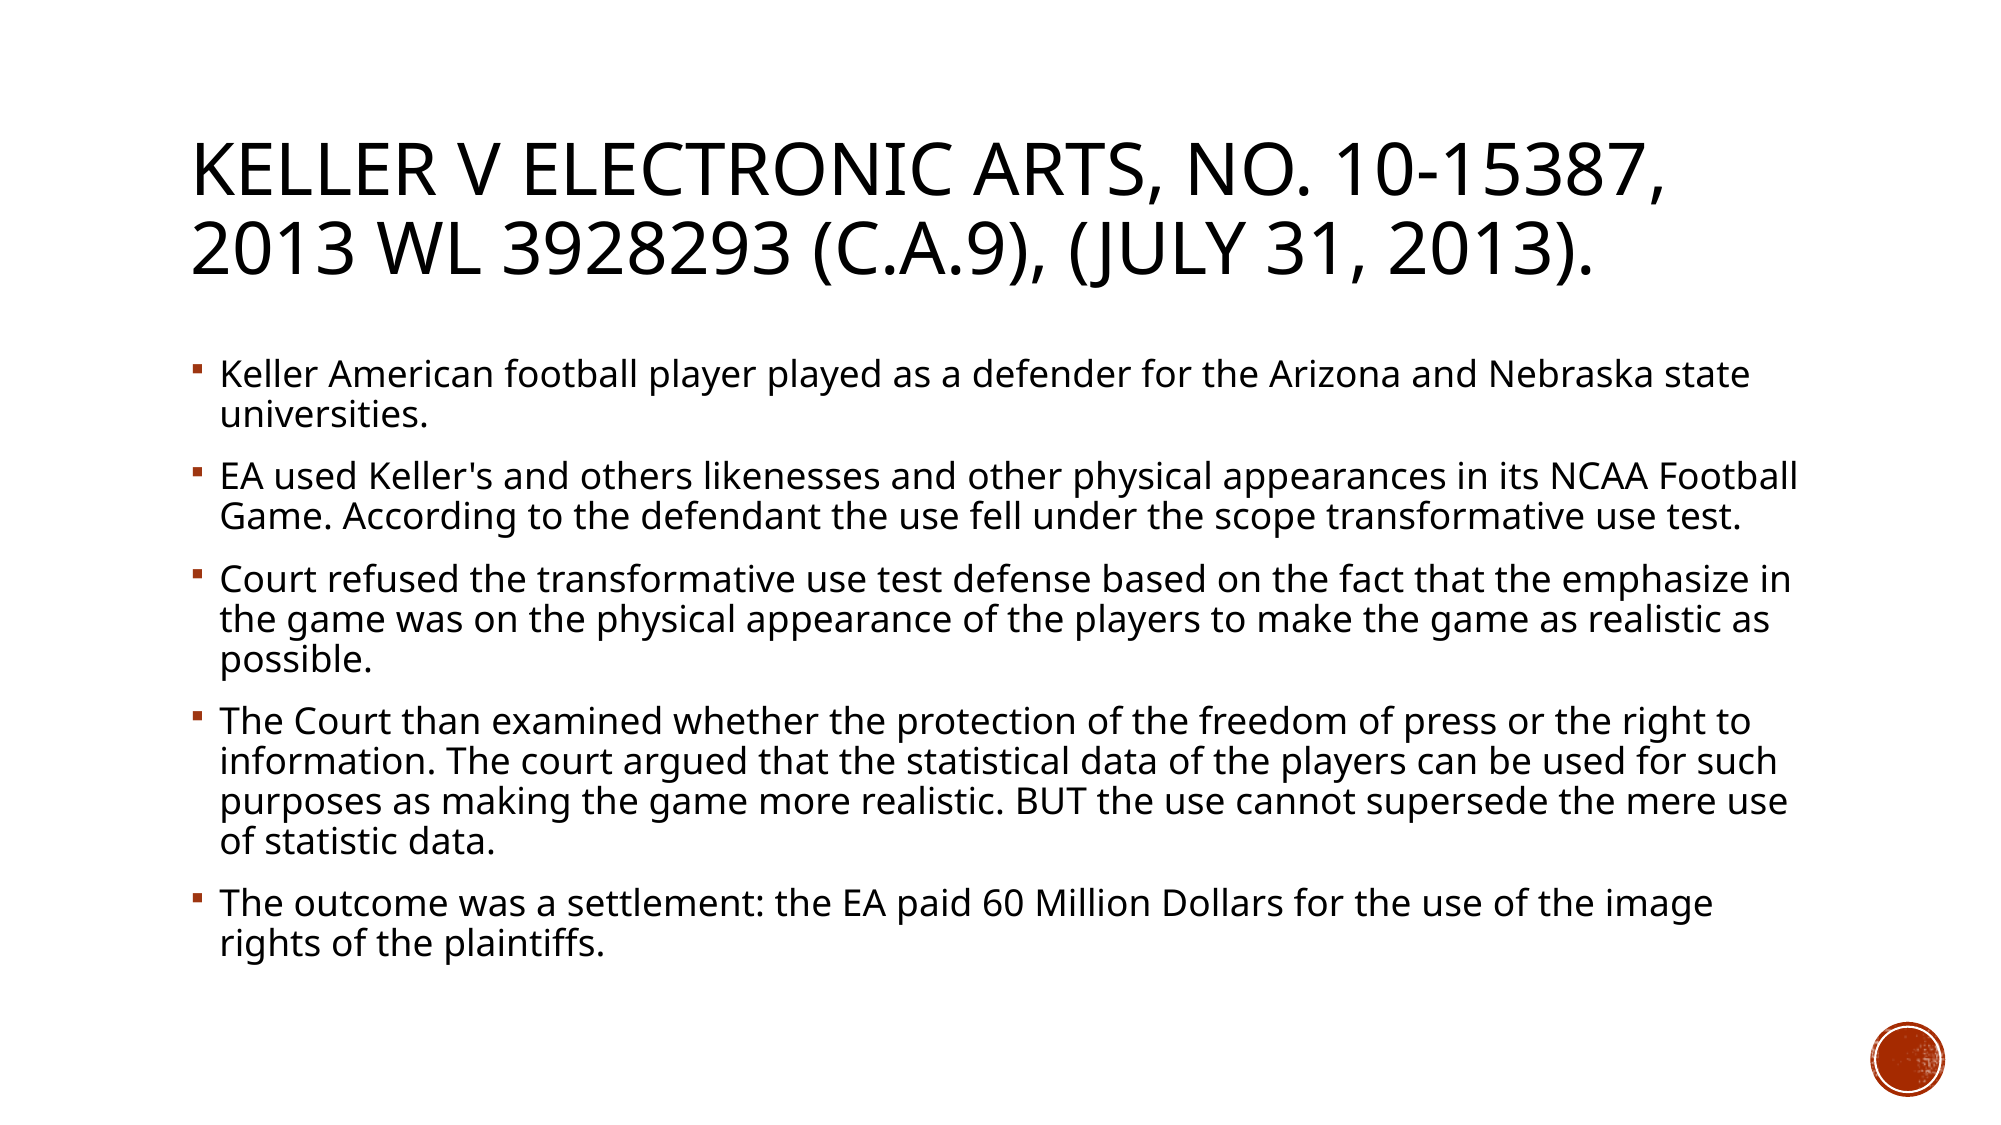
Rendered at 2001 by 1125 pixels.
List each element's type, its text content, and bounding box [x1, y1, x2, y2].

title Keller v Electronic Arts, No. 10-15387, 2013 WL 3928293 (C.A.9), (July 31, 2013). [175, 79, 1826, 344]
list Keller American football player played as a defender for the Arizona and Nebraska state universities. EA used Keller's and others likenesses and other physical appearances in its NCAA Football Game. According to the defendant the use fell under the scope transformative use test. Court refused the transformative use test defense based on the fact that the emphasize in the game was on the physical appearance of the players to make the game as realistic as possible. The Court than examined whether the protection of the freedom of press or the right to information. The court argued that the statistical data of the players can be used for such purposes as making the game more realistic. BUT the use cannot supersede the mere use of statistic data. The outcome was a settlement: the EA paid 60 Million Dollars for the use of the image rights of the plaintiffs. [175, 348, 1826, 1013]
